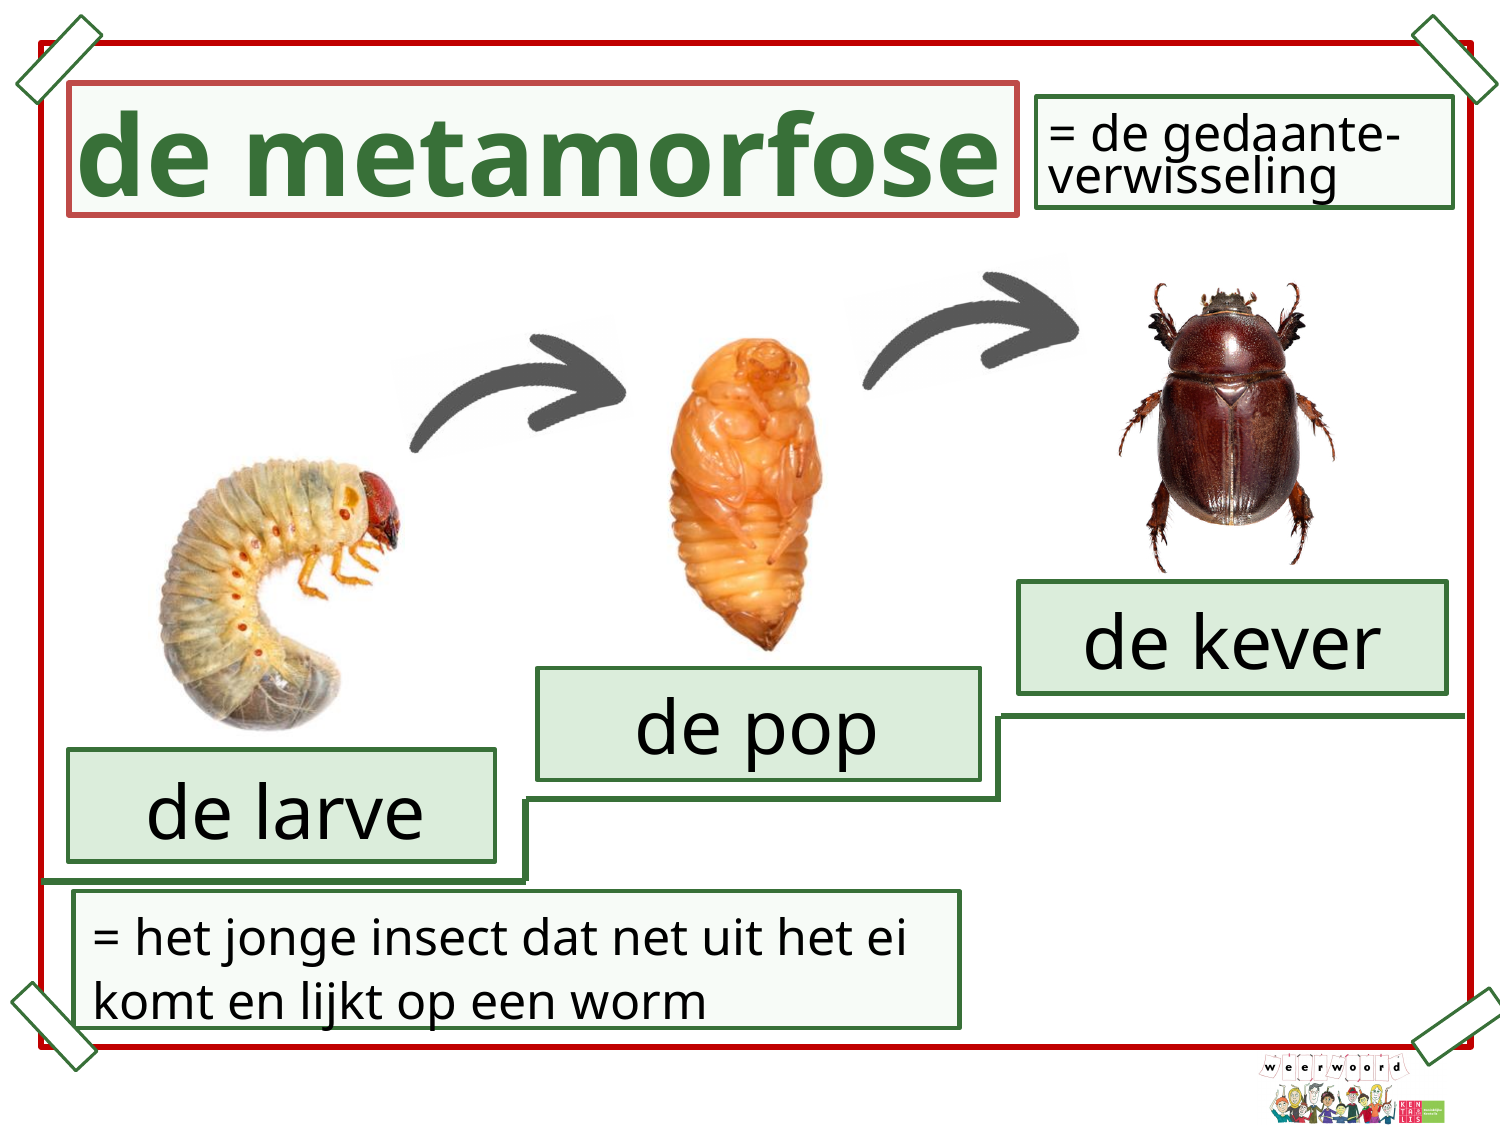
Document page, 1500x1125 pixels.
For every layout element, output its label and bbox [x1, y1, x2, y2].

text_box [39, 12, 1500, 1074]
picture [651, 322, 837, 660]
picture [1115, 267, 1343, 576]
picture [851, 274, 1079, 378]
picture [148, 336, 626, 739]
picture [1257, 1074, 1448, 1125]
